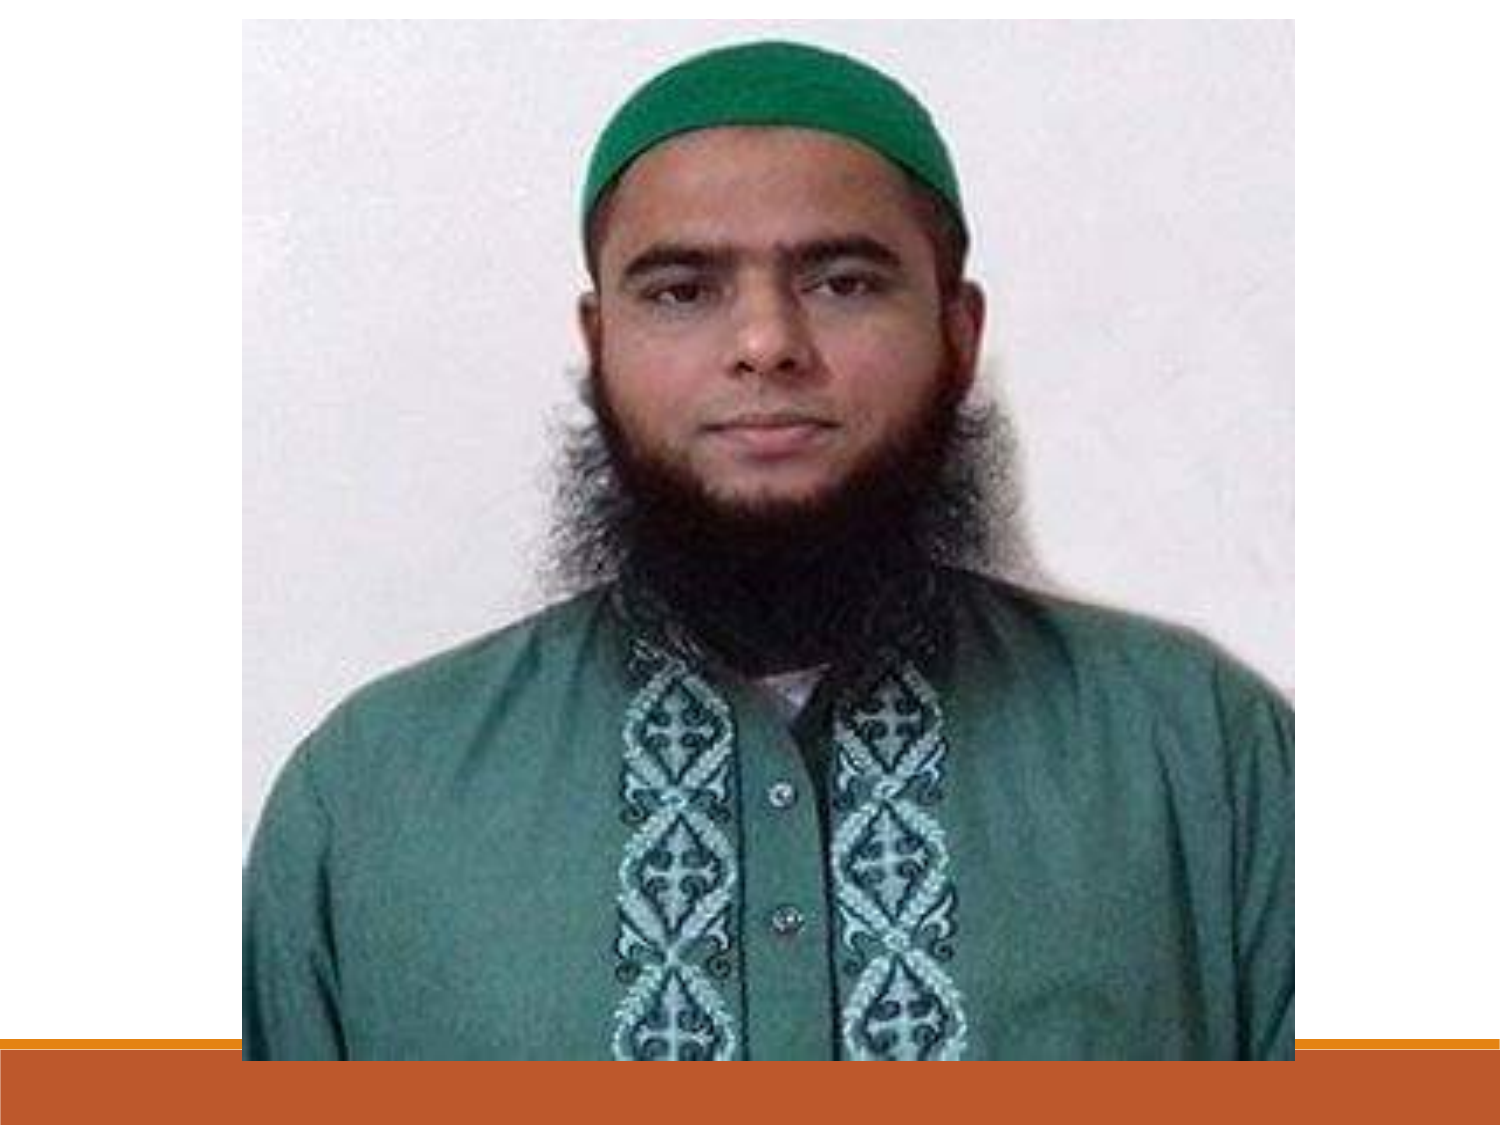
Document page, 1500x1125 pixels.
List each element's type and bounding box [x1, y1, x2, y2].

picture [241, 18, 1295, 1062]
